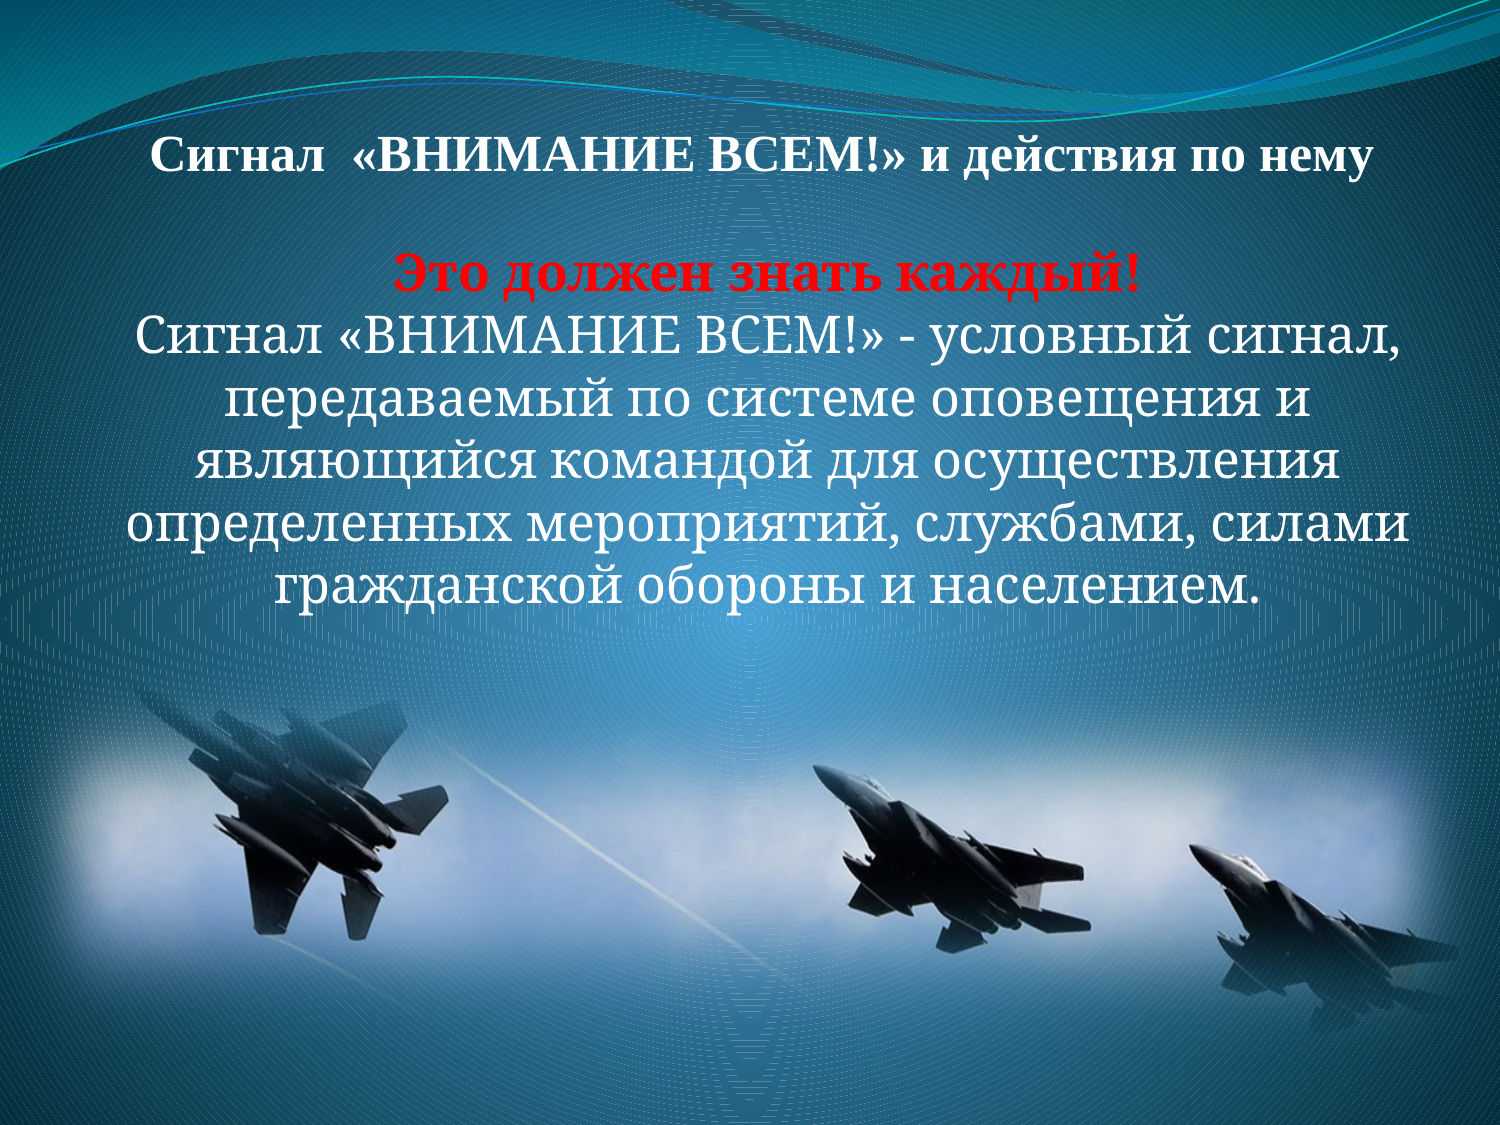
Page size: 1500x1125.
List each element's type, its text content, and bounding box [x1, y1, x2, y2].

text_box Сигнал «ВНИМАНИЕ ВСЕМ!» и действия по нему [64, 111, 1459, 189]
picture [0, 656, 1497, 1067]
text_box Это должен знать каждый! Сигнал «ВНИМАНИЕ ВСЕМ!» - условный сигнал, передаваемый по системе оповещения и являющийся командой для осуществления определенных мероприятий, службами, силами гражданской обороны и населением. [59, 231, 1477, 656]
